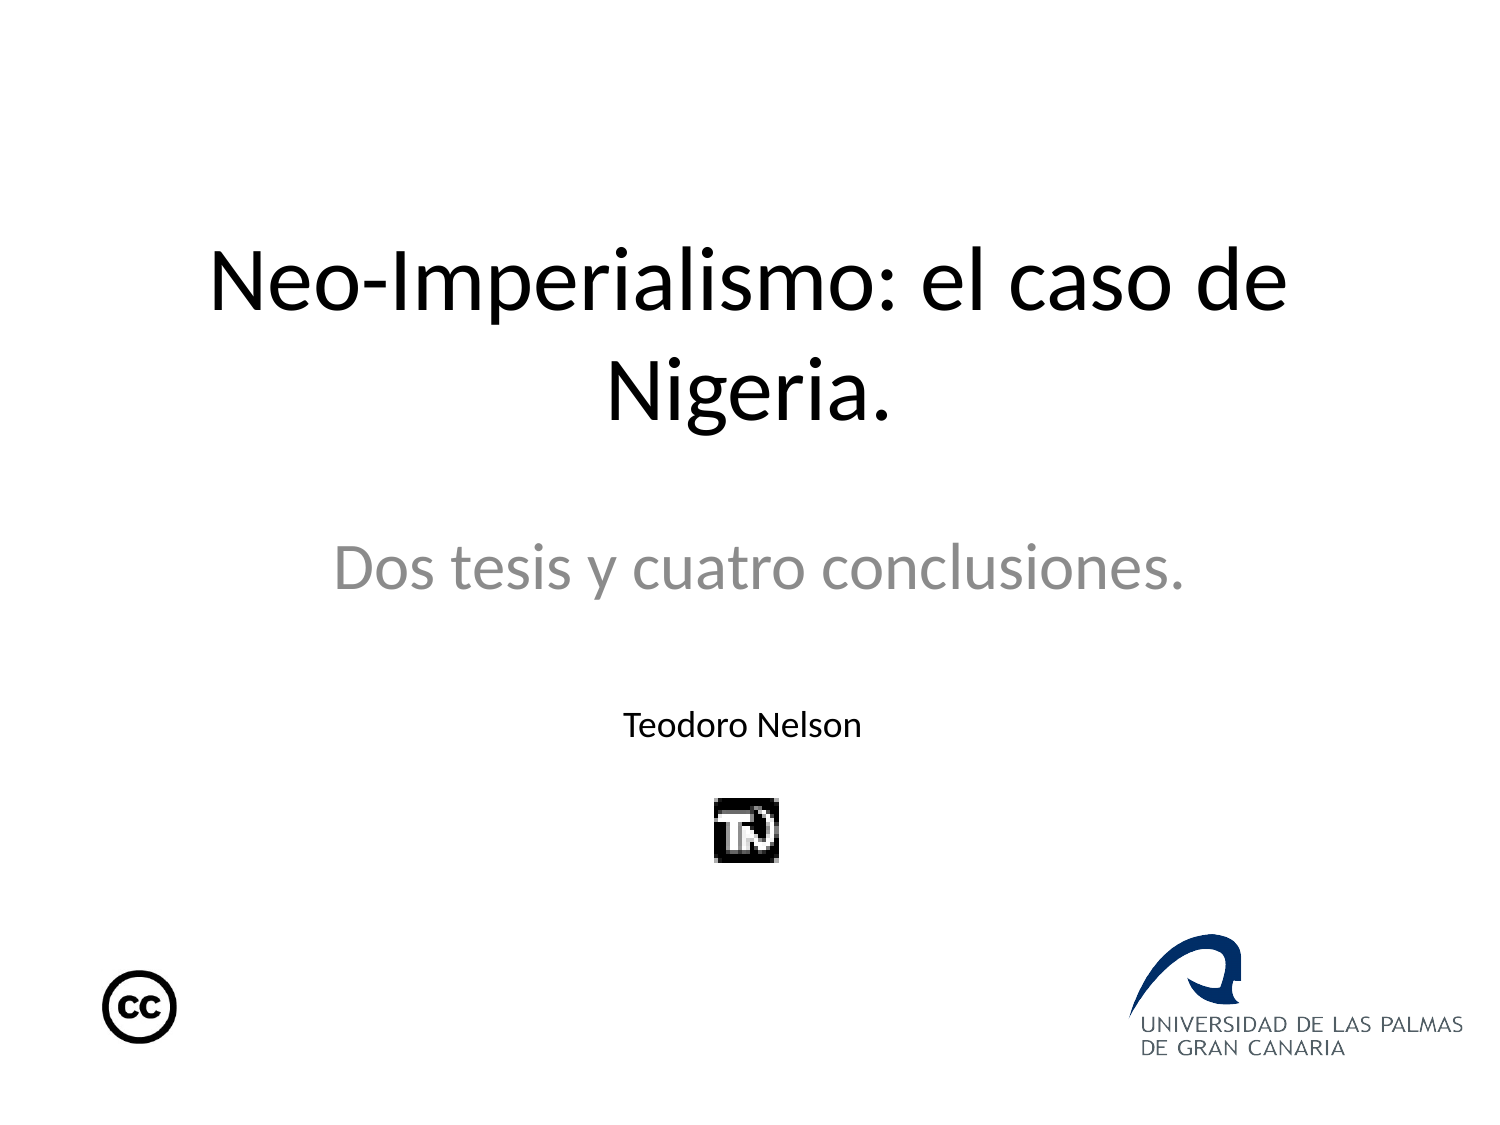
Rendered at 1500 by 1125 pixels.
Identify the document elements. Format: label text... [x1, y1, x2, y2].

title Neo-Imperialismo: el caso de Nigeria. [112, 208, 1388, 450]
picture [101, 968, 177, 1045]
picture [1127, 934, 1463, 1056]
text_box Teodoro Nelson [608, 692, 892, 753]
subtitle Dos tesis y cuatro conclusiones. [242, 515, 1293, 803]
picture [714, 798, 780, 864]
